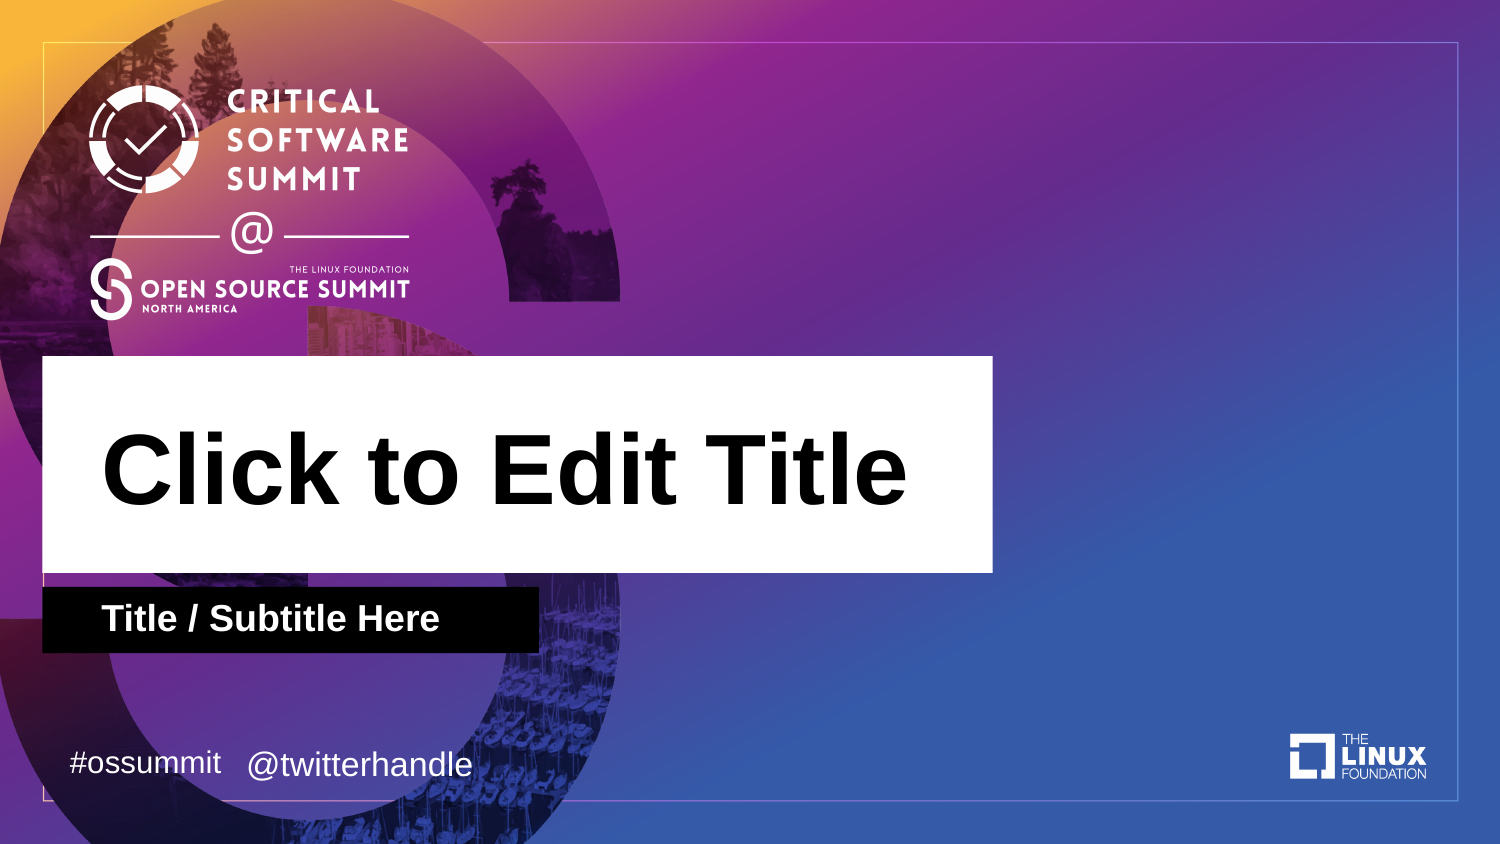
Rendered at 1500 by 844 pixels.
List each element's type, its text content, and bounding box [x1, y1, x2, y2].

text_box @twitterhandle [230, 734, 502, 792]
text_box #ossummit [54, 732, 246, 790]
picture [0, 0, 1500, 844]
list Title / Subtitle Here [42, 586, 539, 654]
list Click to Edit Title [42, 356, 993, 573]
